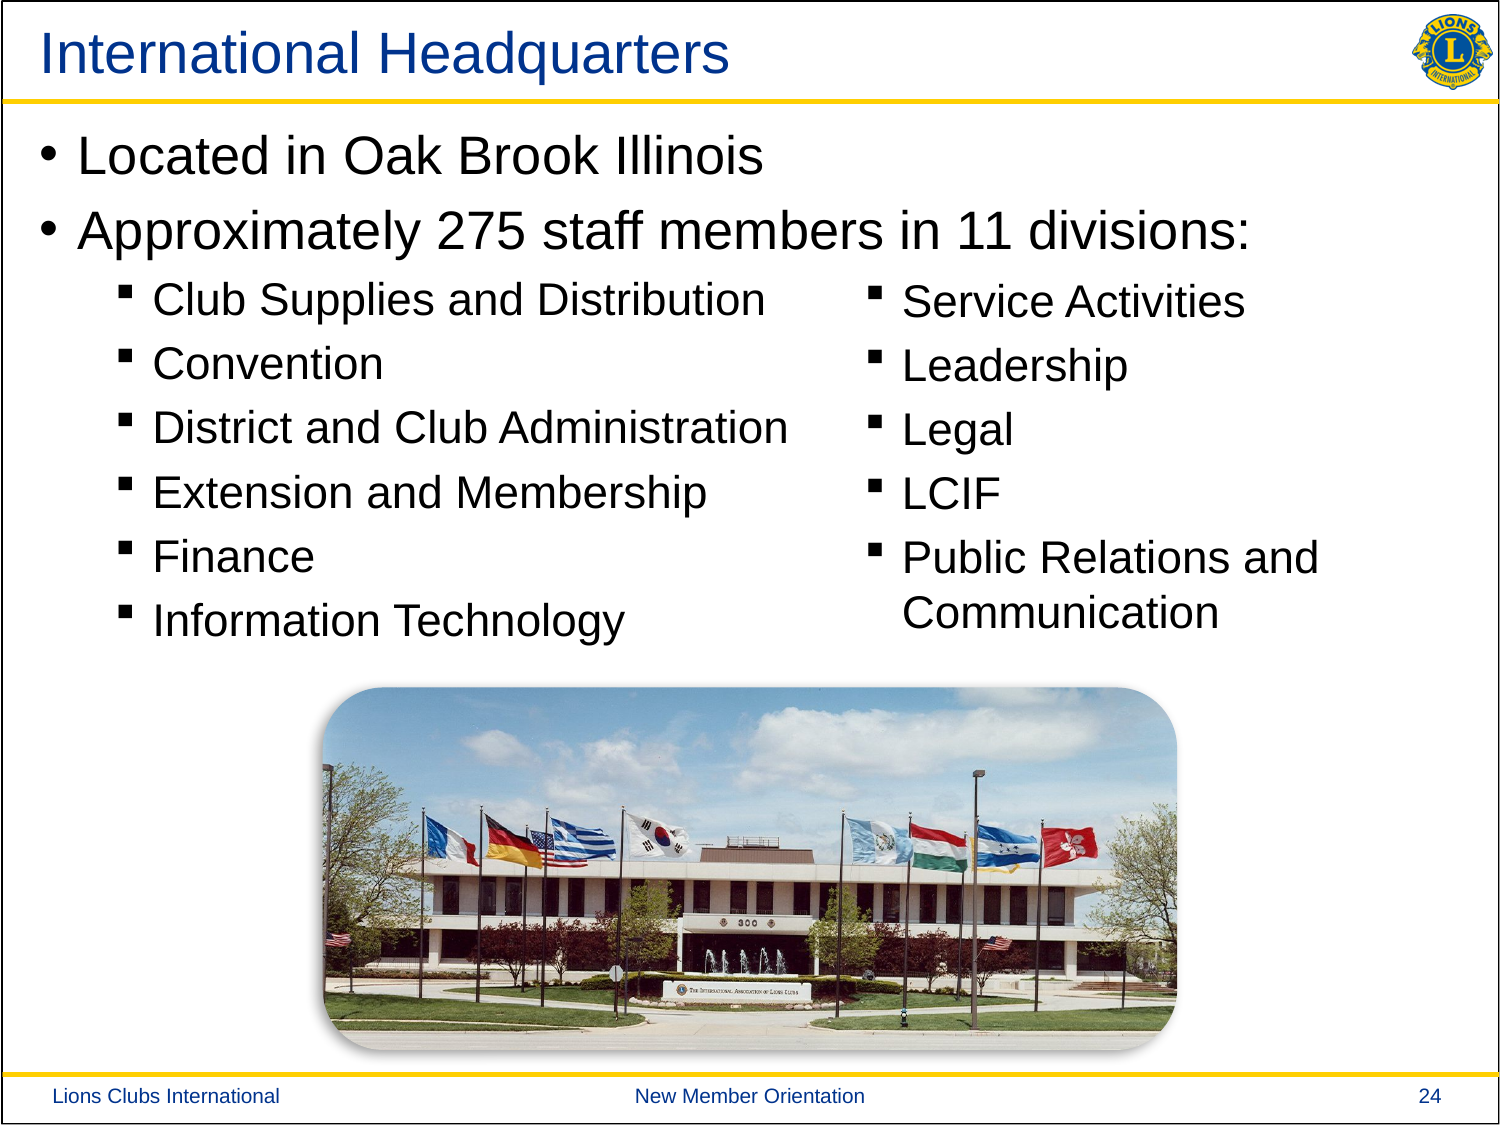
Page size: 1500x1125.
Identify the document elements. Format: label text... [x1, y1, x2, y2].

picture [0, 0, 1500, 1125]
title International Headquarters [24, 12, 1401, 88]
text_box Service Activities Leadership Legal LCIF Public Relations and Communication [774, 249, 1500, 646]
list Located in Oak Brook Illinois Approximately 275 staff members in 11 divisions: Club Supplies and Distribution Convention District and Club Administration Extension and Membership Finance Information Technology [24, 112, 1476, 676]
